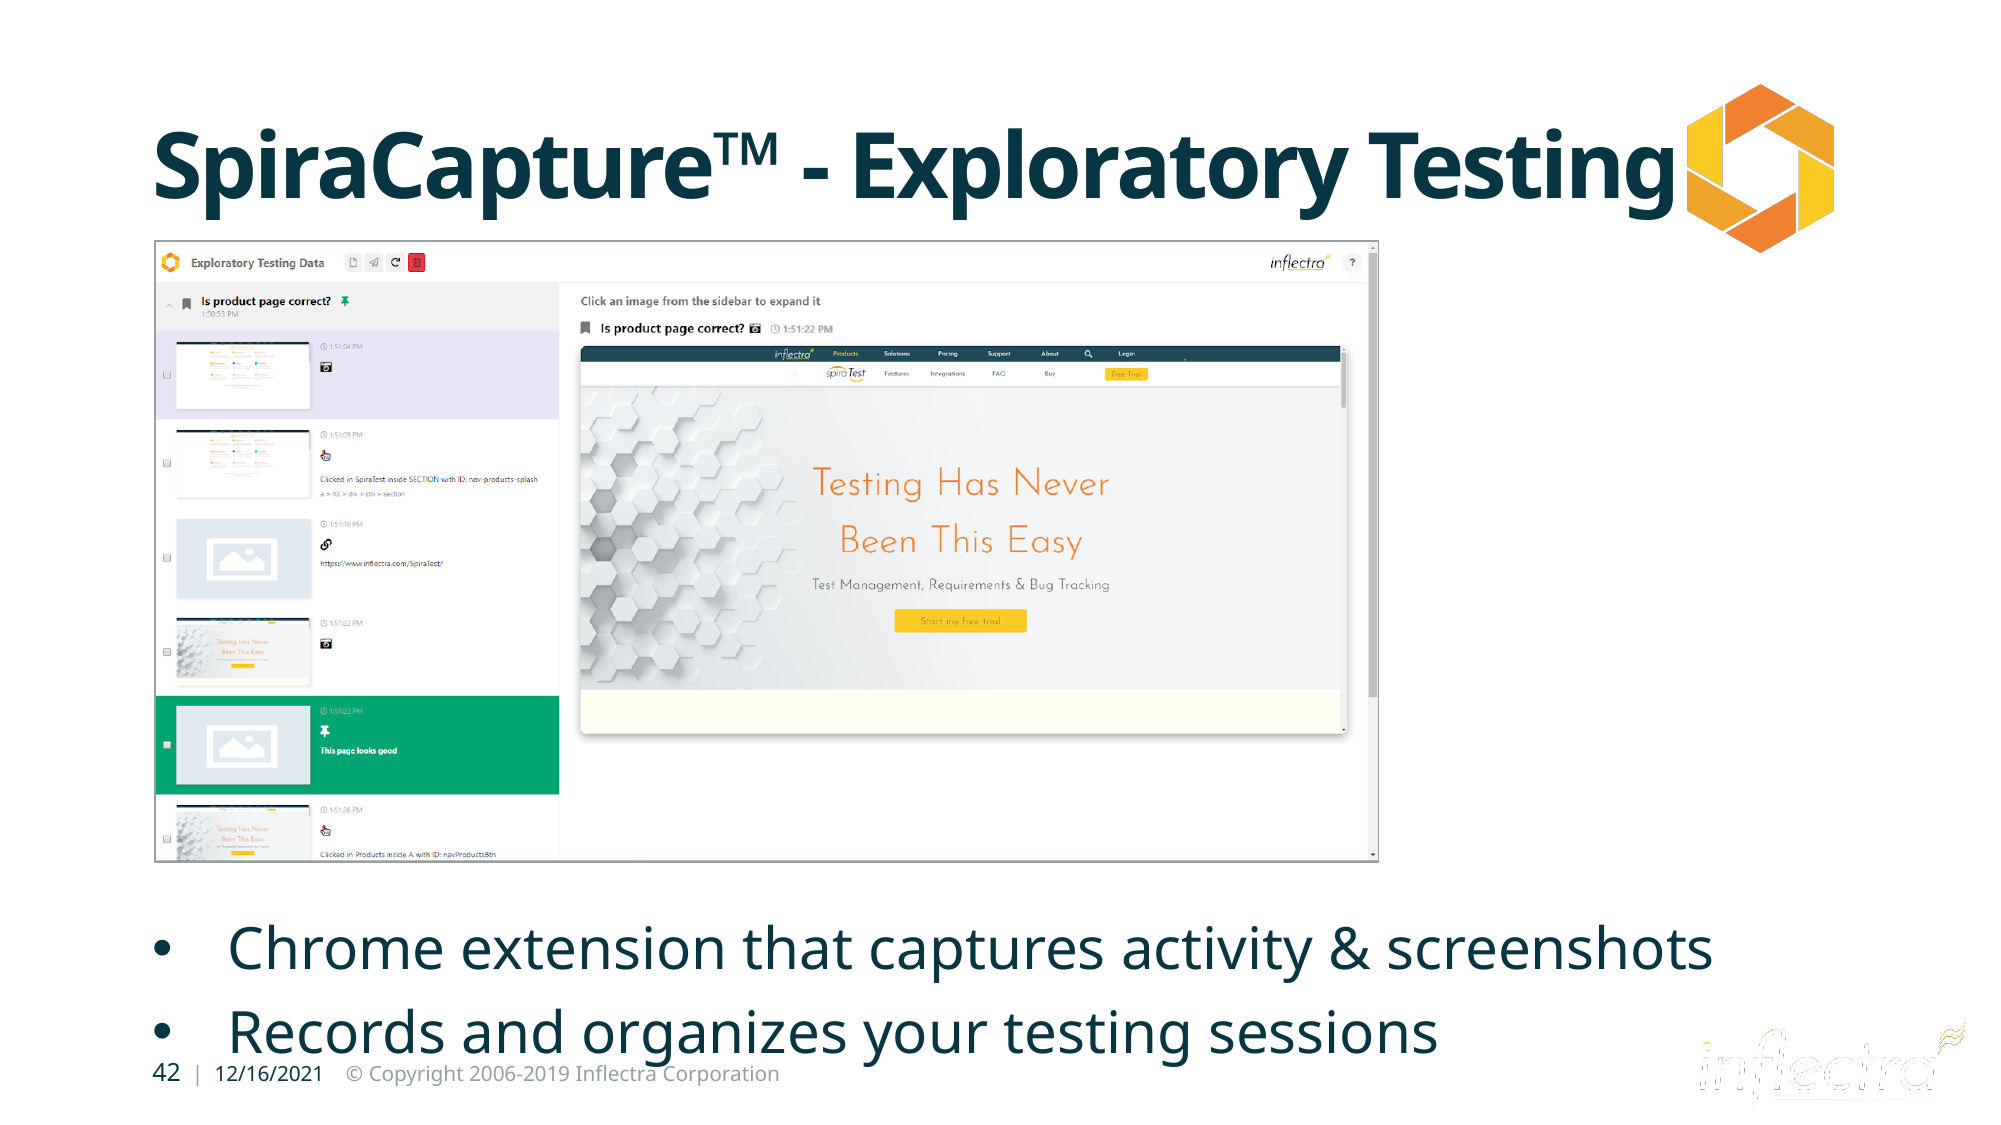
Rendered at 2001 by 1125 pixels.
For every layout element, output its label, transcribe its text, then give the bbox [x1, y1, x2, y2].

picture [1676, 84, 1845, 253]
list Chrome extension that captures activity & screenshots Records and organizes your testing sessions [137, 911, 1863, 1087]
picture [1692, 1016, 1971, 1112]
picture [155, 241, 1378, 862]
title SpiraCapture™ - Exploratory Testing [137, 59, 1863, 278]
